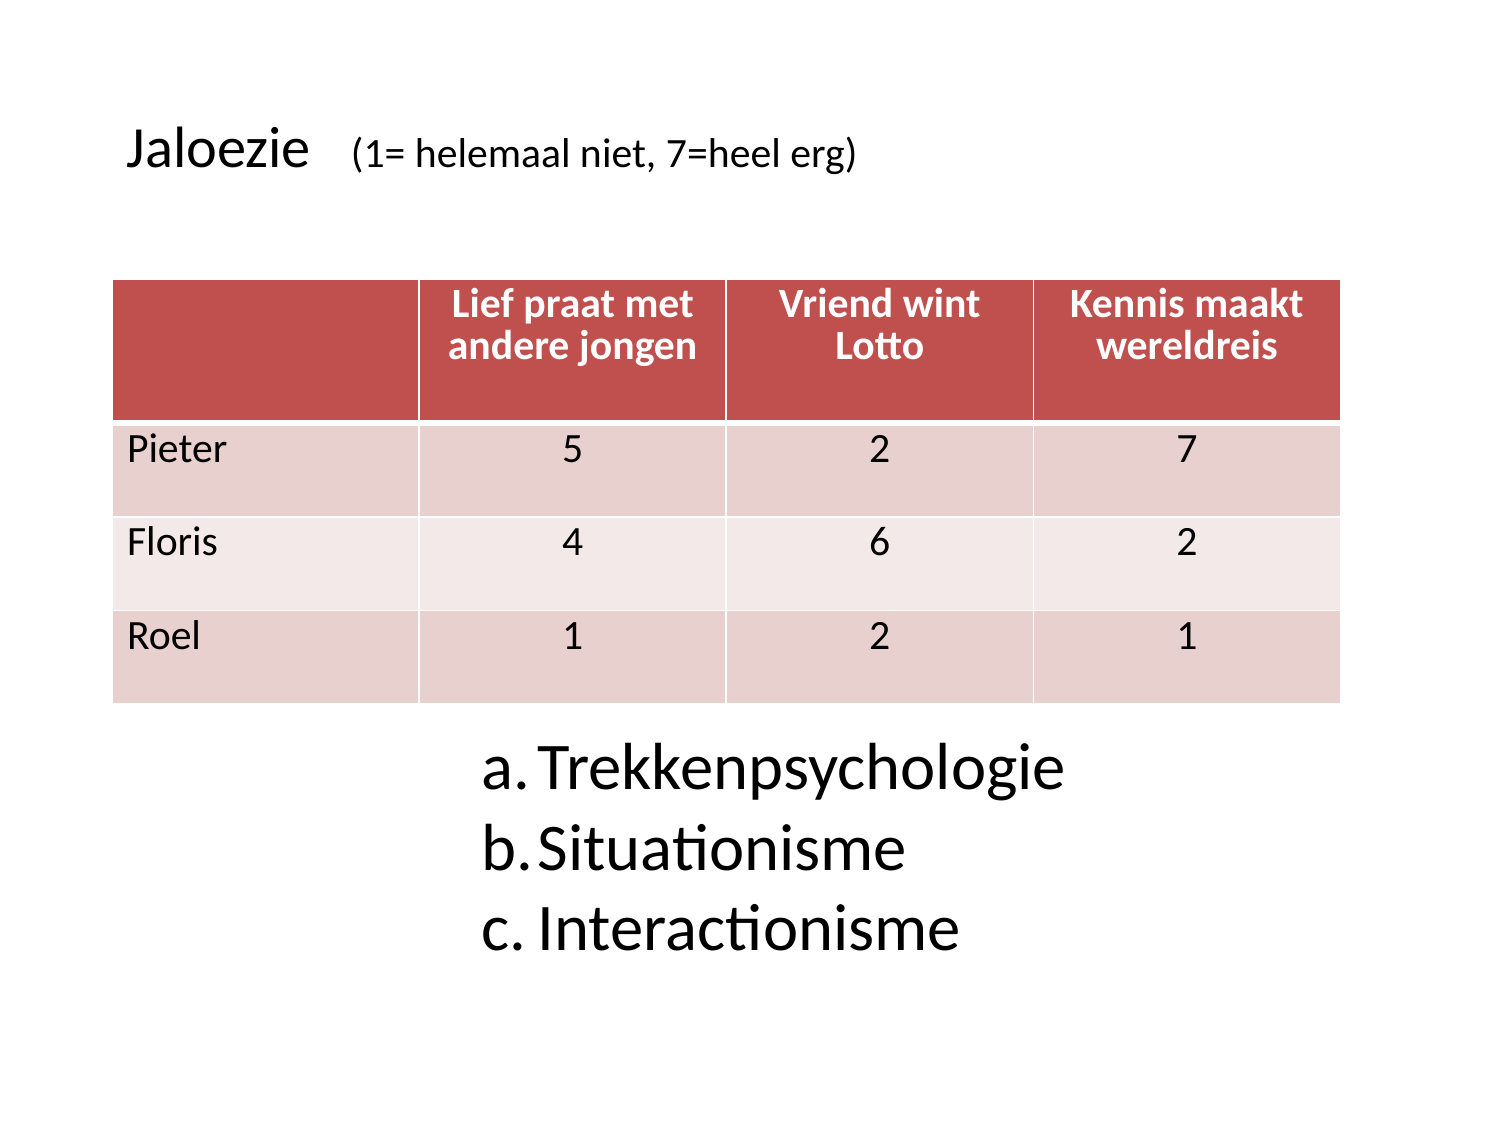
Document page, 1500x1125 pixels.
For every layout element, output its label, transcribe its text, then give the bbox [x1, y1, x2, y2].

table_cell 2 [727, 611, 1033, 703]
table_cell 2 [727, 426, 1033, 516]
table_header Vriend wint Lotto [727, 280, 1033, 420]
table_cell Floris [113, 518, 418, 610]
table_cell 2 [1034, 518, 1340, 610]
table_header [113, 280, 418, 420]
table_cell 4 [420, 518, 725, 610]
table_cell 6 [727, 518, 1033, 610]
table_cell 5 [420, 426, 725, 516]
table_header Lief praat met andere jongen [420, 280, 725, 420]
table_cell 1 [1034, 611, 1340, 703]
table_cell Roel [113, 611, 418, 703]
table_header Kennis maakt wereldreis [1034, 280, 1340, 420]
table_cell Pieter [113, 426, 418, 516]
text_box Jaloezie (1= helemaal niet, 7=heel erg) [112, 101, 1081, 187]
table_cell 7 [1034, 426, 1340, 516]
text_box Trekkenpsychologie Situationisme Interactionisme [466, 715, 1235, 971]
table_cell 1 [420, 611, 725, 703]
